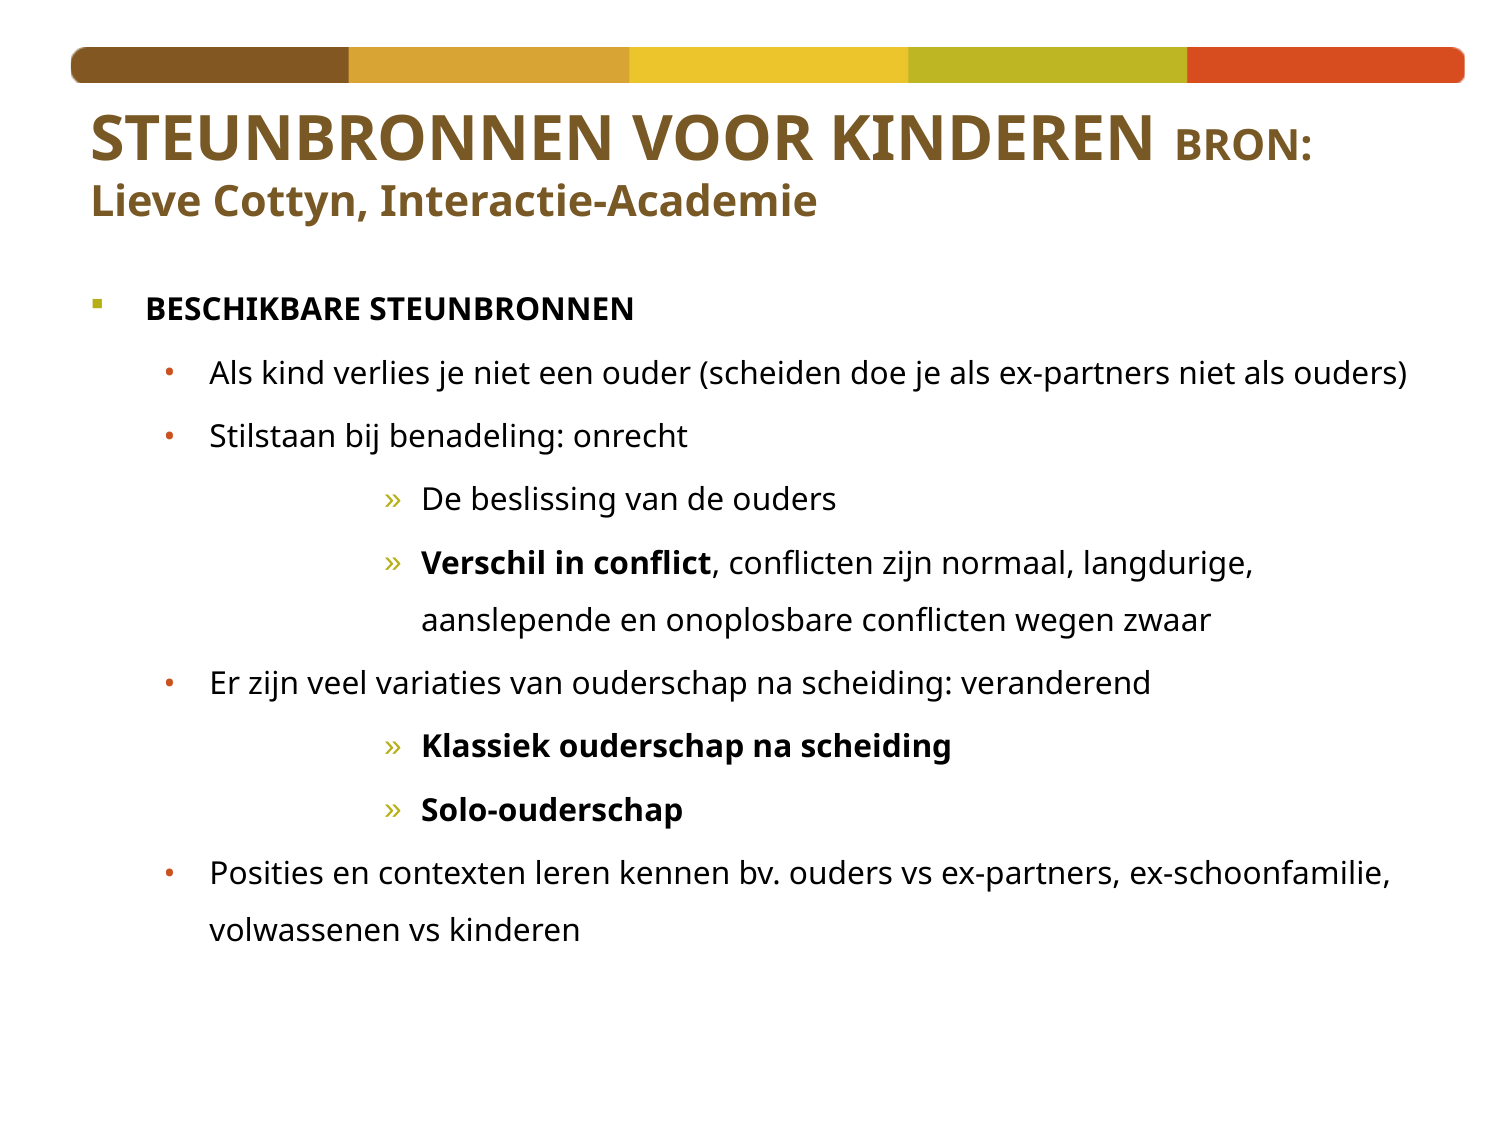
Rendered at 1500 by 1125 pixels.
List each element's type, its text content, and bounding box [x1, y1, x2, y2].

list BESCHIKBARE STEUNBRONNEN Als kind verlies je niet een ouder (scheiden doe je als ex-partners niet als ouders) Stilstaan bij benadeling: onrecht De beslissing van de ouders Verschil in conflict, conflicten zijn normaal, langdurige, aanslepende en onoplosbare conflicten wegen zwaar Er zijn veel variaties van ouderschap na scheiding: veranderend Klassiek ouderschap na scheiding Solo-ouderschap Posities en contexten leren kennen bv. ouders vs ex-partners, ex-schoonfamilie, volwassenen vs kinderen [75, 262, 1425, 1005]
title STEUNBRONNEN VOOR KINDEREN BRON: Lieve Cottyn, Interactie-Academie [75, 90, 1425, 233]
